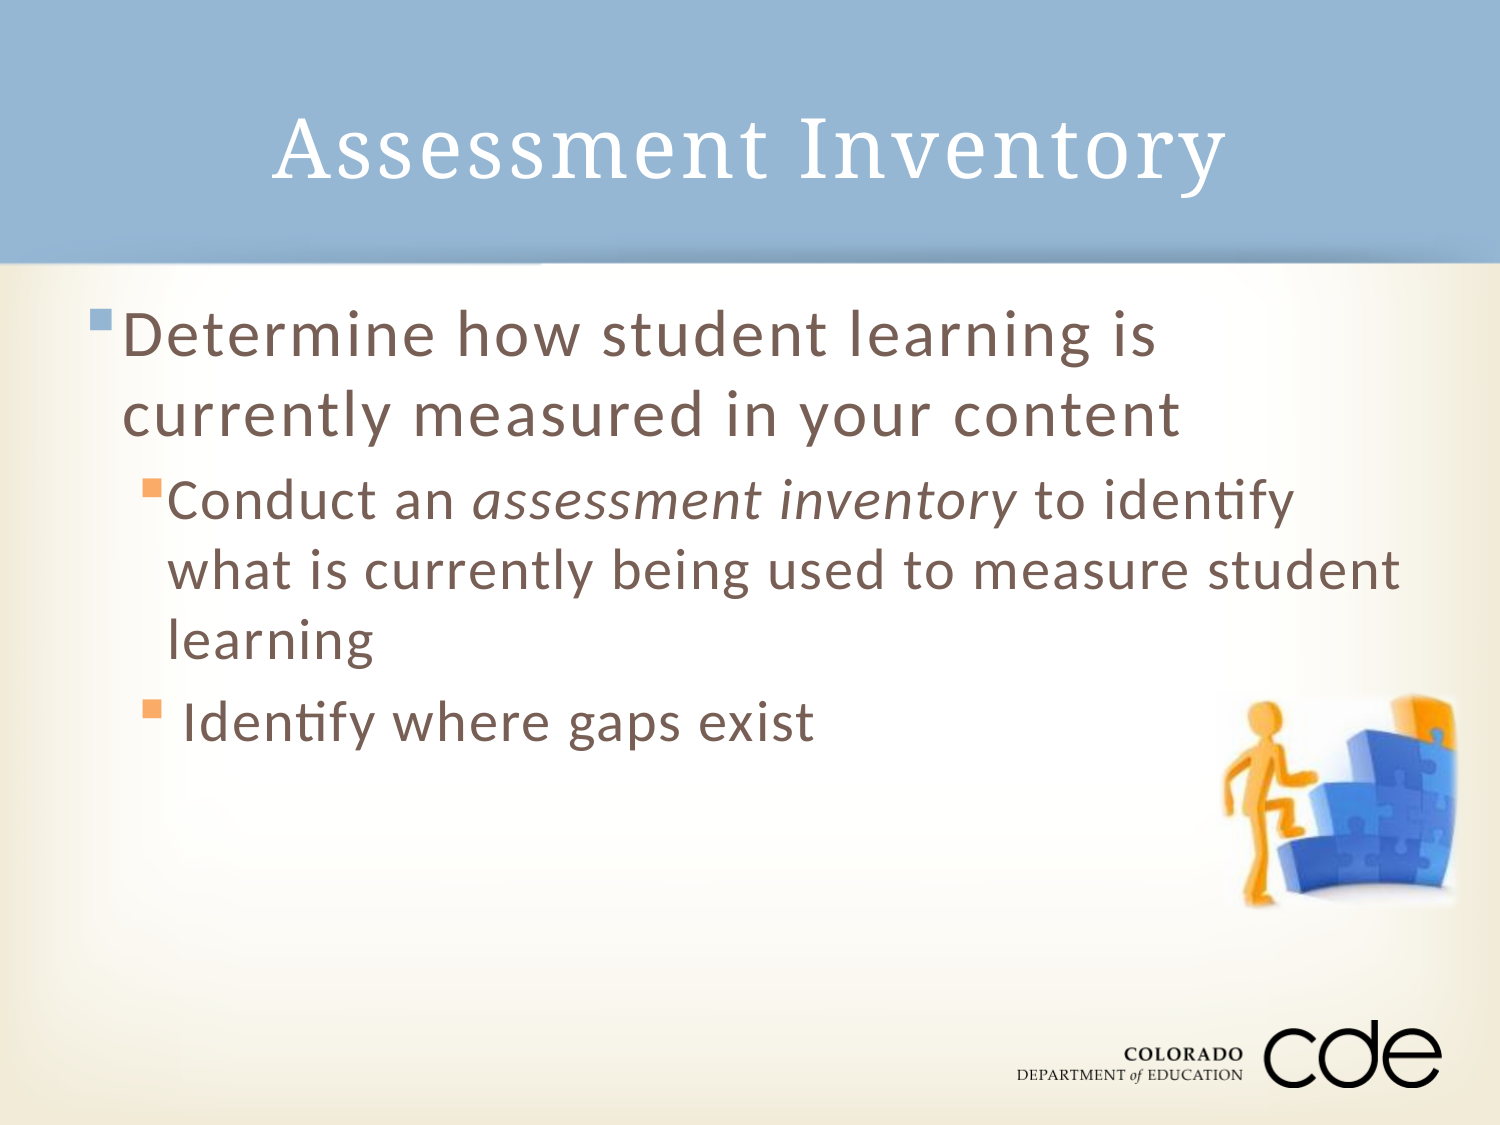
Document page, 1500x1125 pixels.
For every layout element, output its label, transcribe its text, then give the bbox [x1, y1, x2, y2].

title Assessment Inventory [62, 58, 1438, 232]
list Determine how student learning is currently measured in your content Conduct an assessment inventory to identify what is currently being used to measure student learning Identify where gaps exist [62, 281, 1442, 1005]
picture [0, 0, 1500, 1125]
